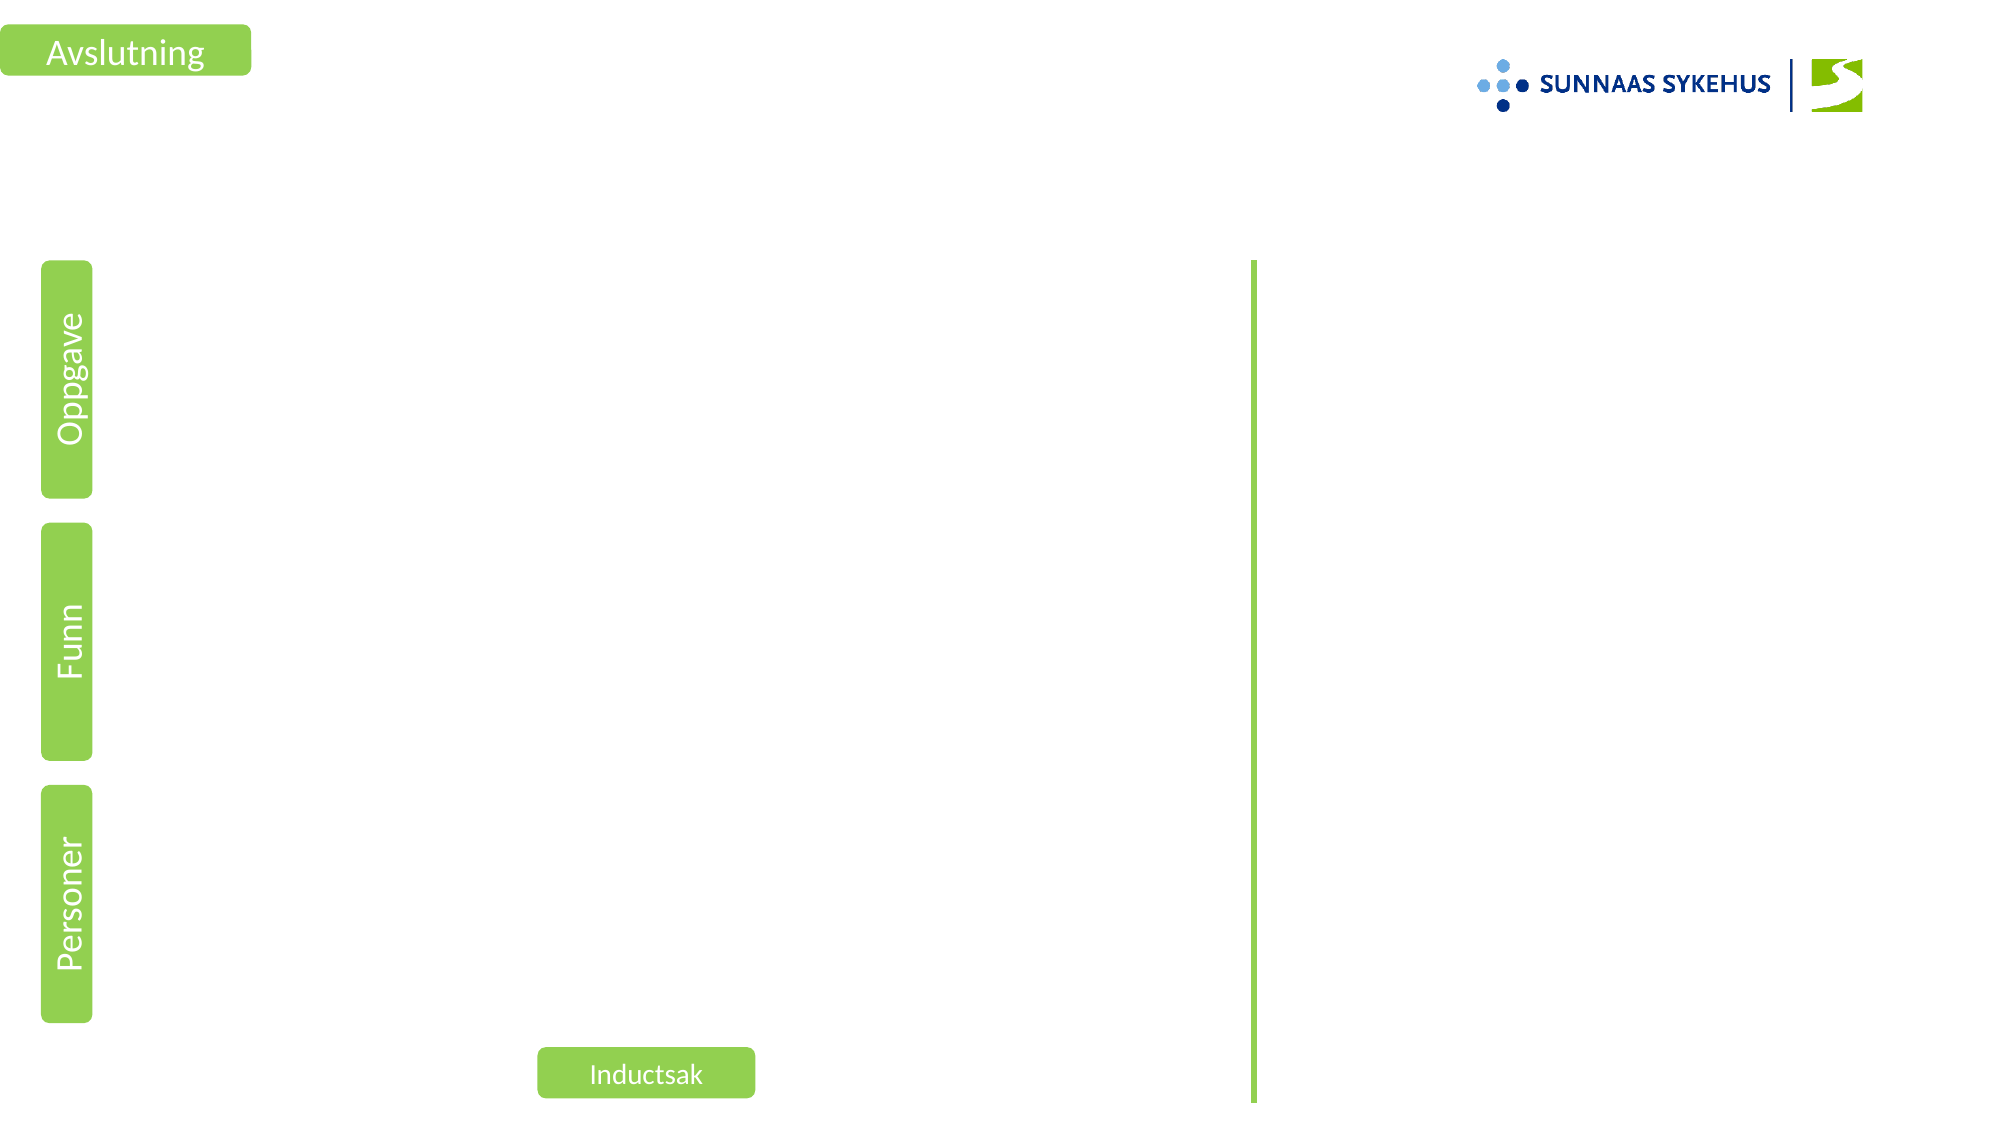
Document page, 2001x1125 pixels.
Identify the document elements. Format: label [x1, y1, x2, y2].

picture [1477, 59, 1863, 112]
